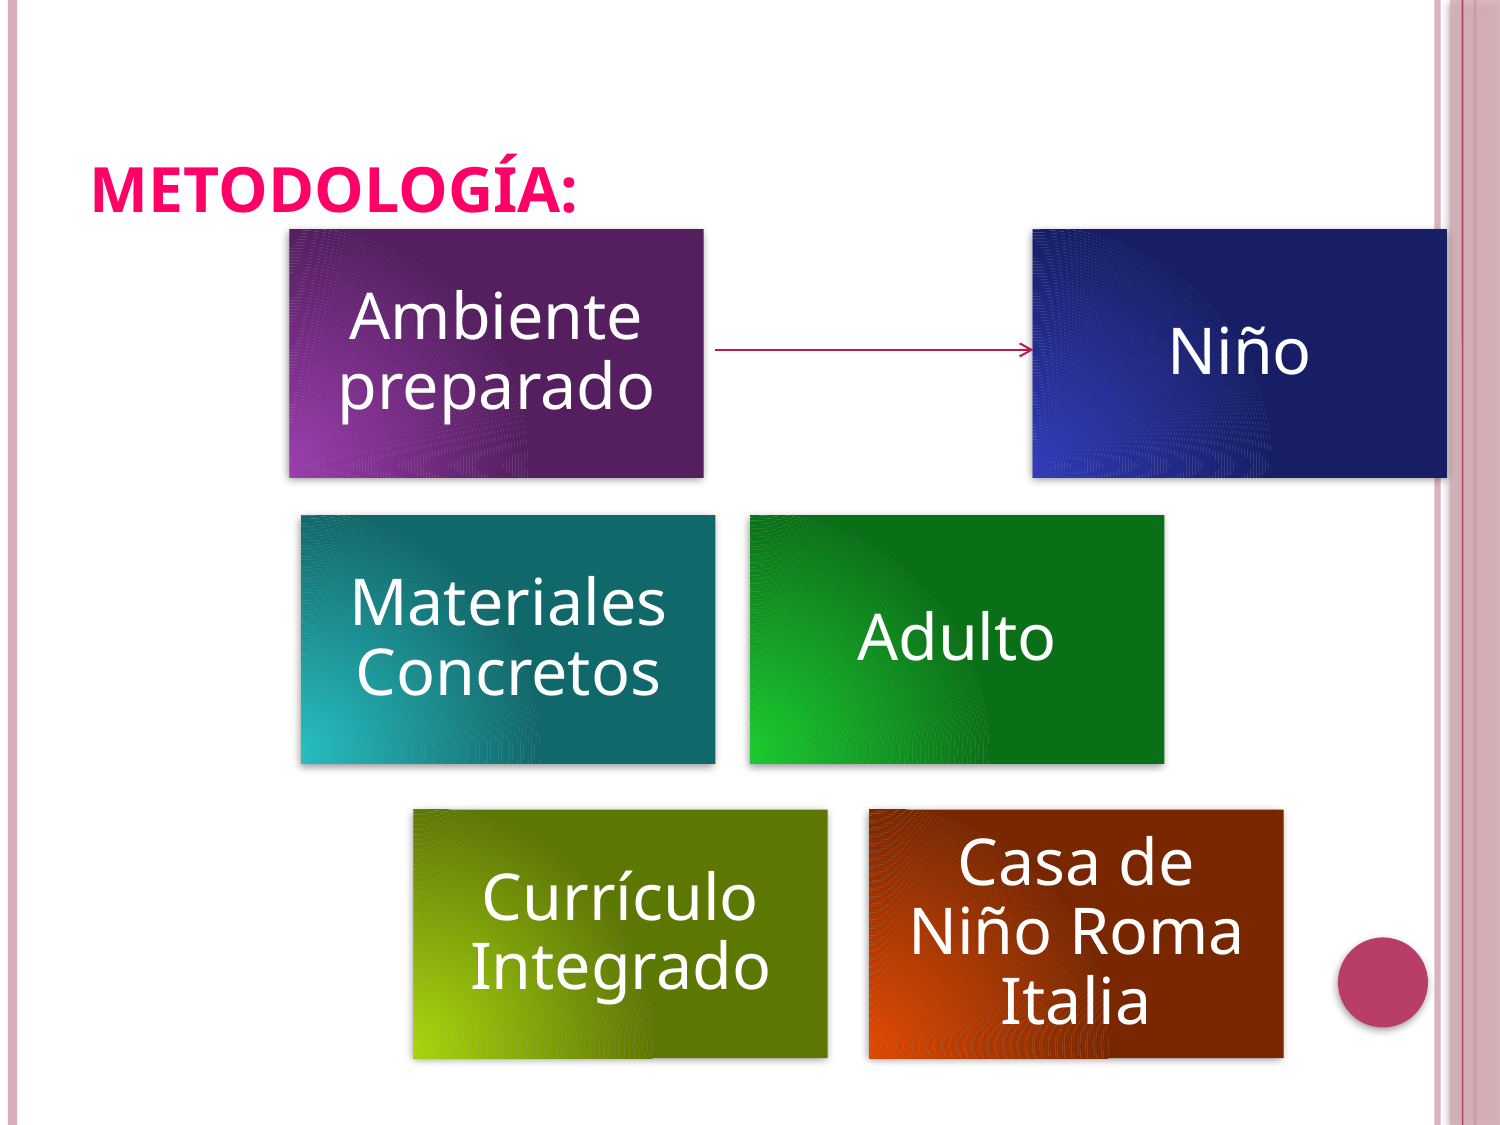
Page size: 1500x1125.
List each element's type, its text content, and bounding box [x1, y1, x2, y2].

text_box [249, 228, 1448, 1060]
title Metodología: [75, 45, 1300, 233]
